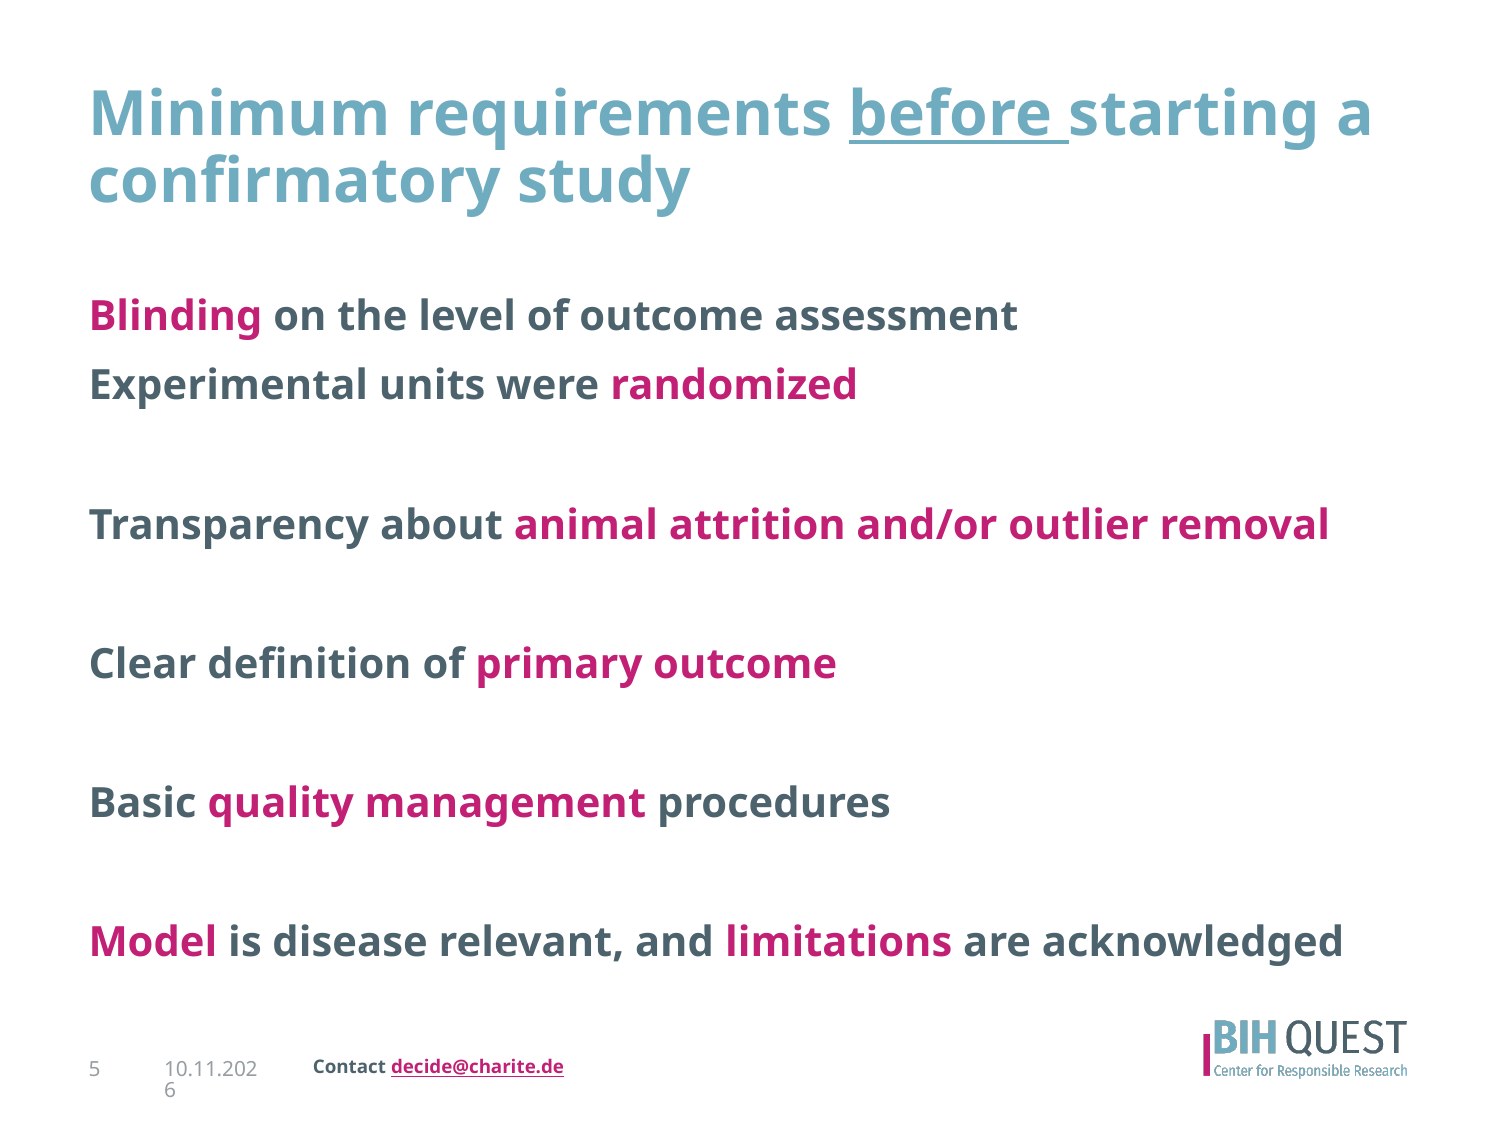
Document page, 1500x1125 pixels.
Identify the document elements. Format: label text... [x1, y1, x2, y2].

title Minimum requirements before starting a confirmatory study [88, 78, 1412, 220]
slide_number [159, 1046, 266, 1083]
list Blinding on the level of outcome assessment Experimental units were randomized Transparency about animal attrition and/or outlier removal Clear definition of primary outcome Basic quality management procedures Model is disease relevant, and limitations are acknowledged [88, 278, 1412, 976]
footer Contact decide@charite.de [312, 1046, 845, 1083]
picture [1185, 1001, 1425, 1095]
slide_number 5 [88, 1046, 136, 1083]
